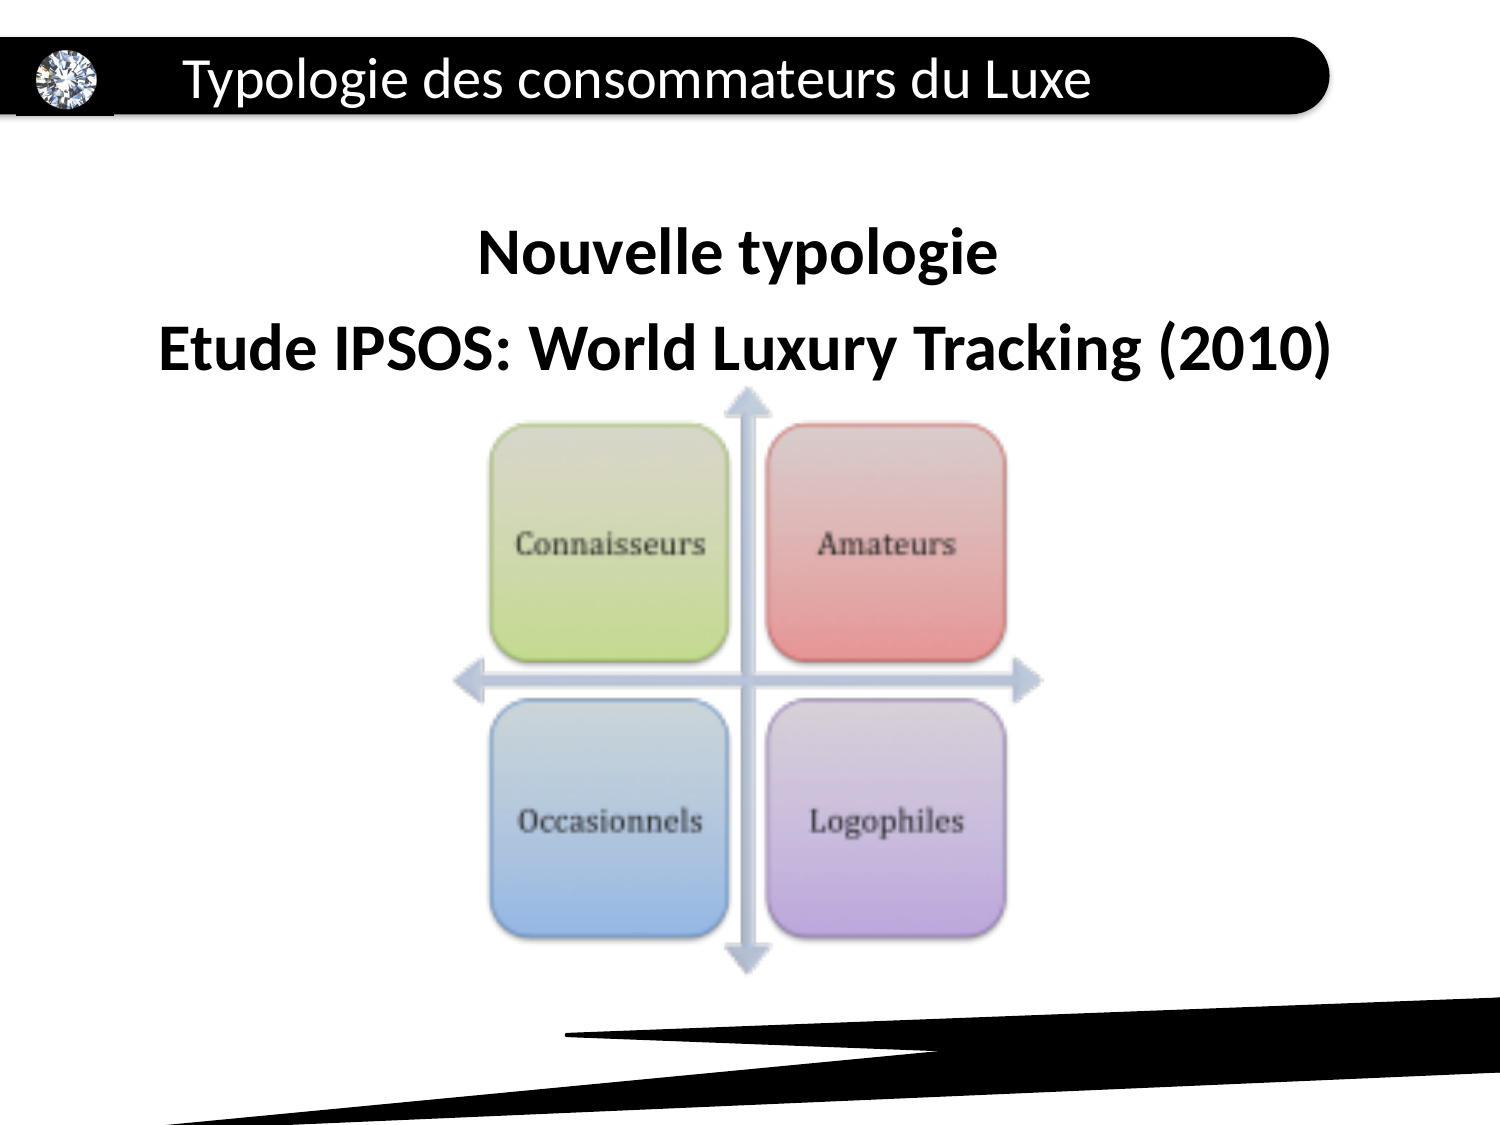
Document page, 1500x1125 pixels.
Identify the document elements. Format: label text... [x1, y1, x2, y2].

text_box Nouvelle typologie Etude IPSOS: World Luxury Tracking (2010) [0, 184, 1497, 787]
picture [247, 385, 1253, 978]
text_box Typologie des consommateurs du Luxe [0, 37, 1330, 115]
text_box [564, 998, 1483, 1051]
picture [16, 44, 114, 116]
text_box [165, 997, 1500, 1125]
